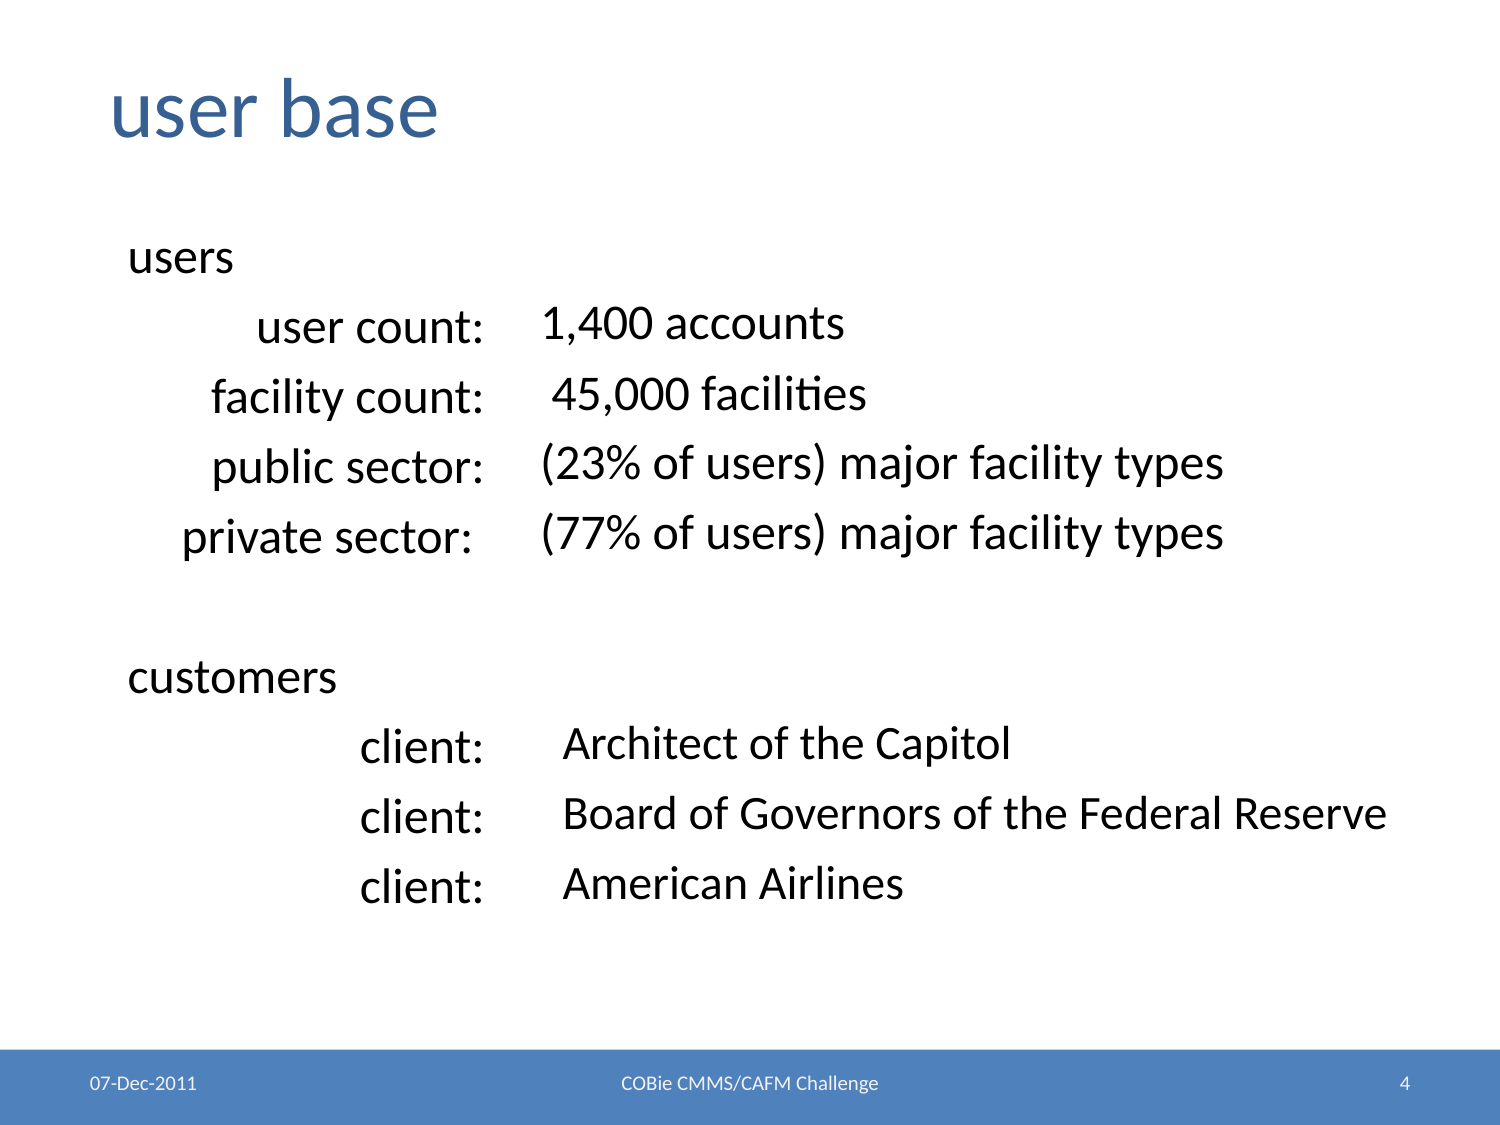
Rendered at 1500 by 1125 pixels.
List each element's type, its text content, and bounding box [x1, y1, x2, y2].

text_box 07-Dec-2011 [75, 1062, 425, 1103]
text_box 1,400 accounts 45,000 facilities (23% of users) major facility types (77% of users) major facility types Architect of the Capitol Board of Governors of the Federal Reserve American Airlines [524, 212, 1438, 963]
text_box 4 [1074, 1062, 1425, 1103]
text_box [0, 1047, 1500, 1125]
list users user count: facility count: public sector: private sector: customers client: client: client: [112, 216, 500, 959]
text_box COBie CMMS/CAFM Challenge [512, 1062, 988, 1103]
title user base [75, 45, 1425, 163]
